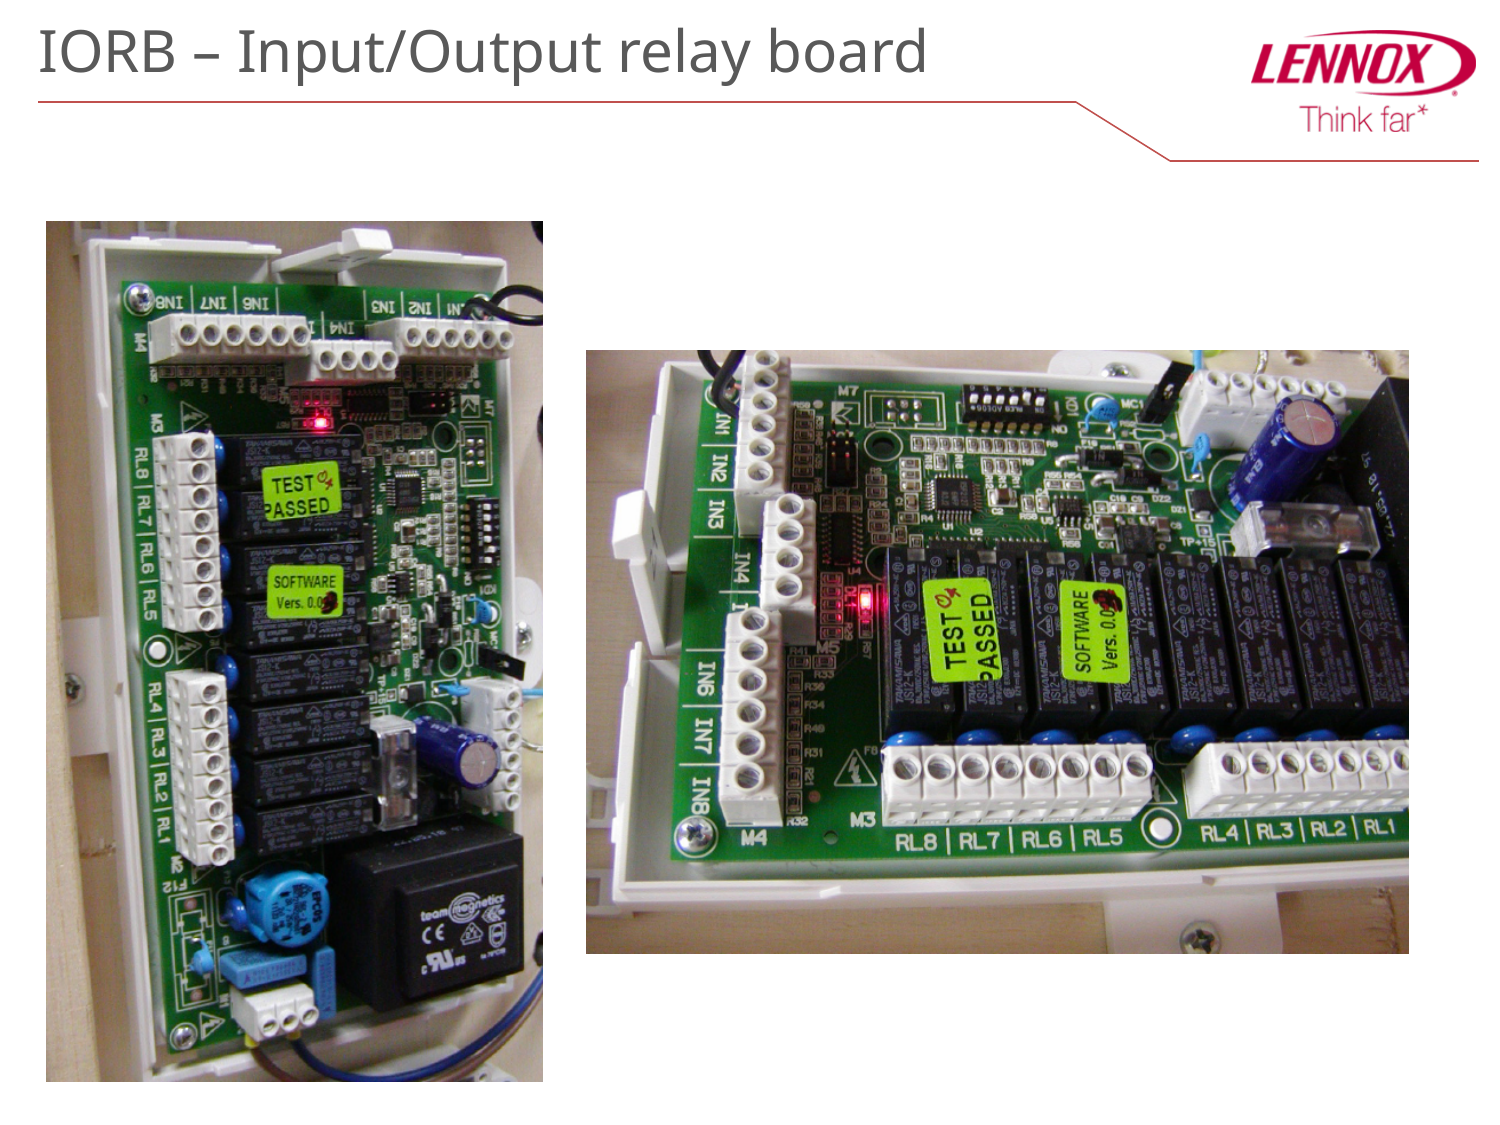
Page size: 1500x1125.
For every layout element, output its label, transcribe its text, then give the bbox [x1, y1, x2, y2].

picture [1251, 82, 1476, 132]
picture [585, 349, 1409, 954]
text_box IORB – Input/Output relay board [38, 0, 1476, 82]
picture [46, 221, 543, 1083]
